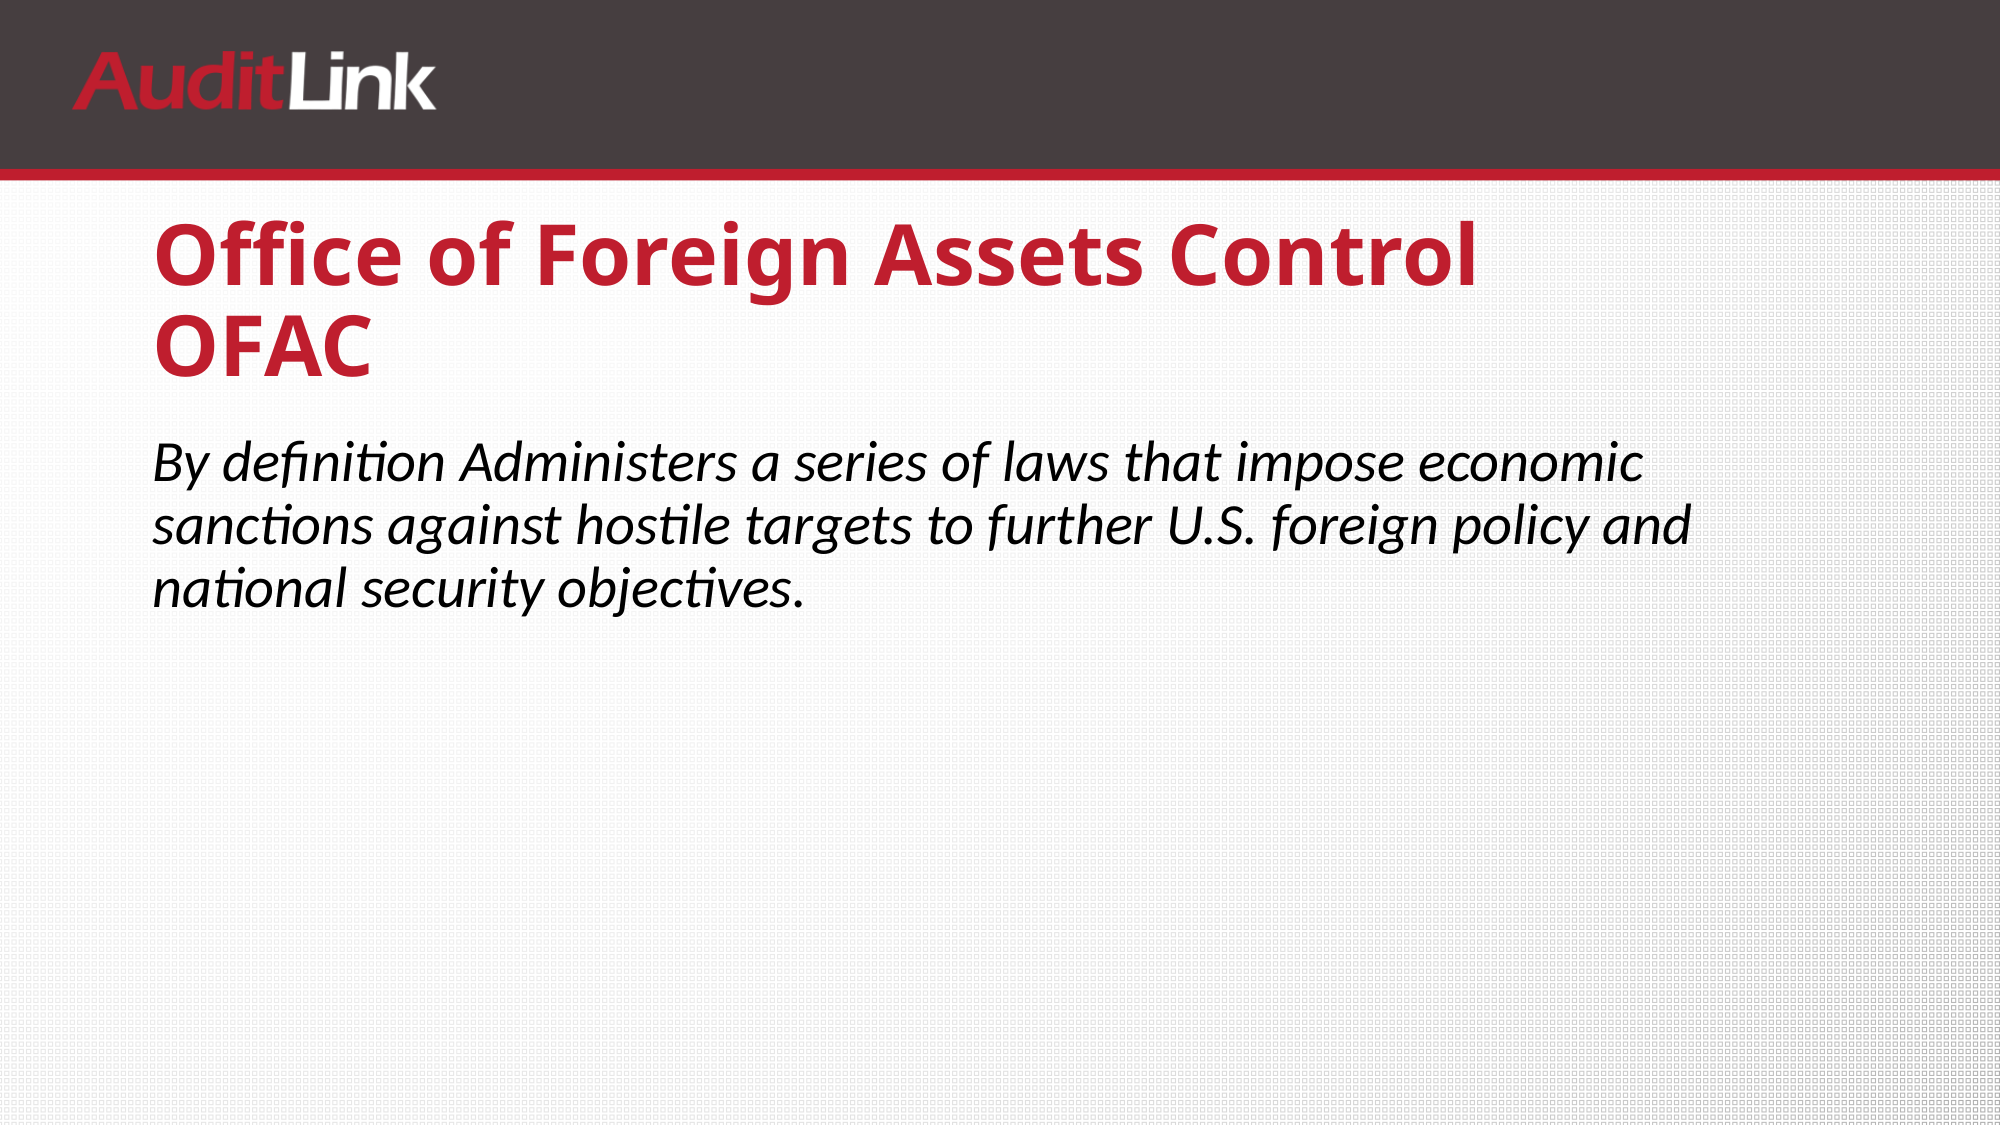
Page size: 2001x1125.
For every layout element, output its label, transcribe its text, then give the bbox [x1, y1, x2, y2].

title Office of Foreign Assets Control OFAC [137, 204, 1863, 403]
list By definition Administers a series of laws that impose economic sanctions against hostile targets to further U.S. foreign policy and national security objectives. [137, 423, 1863, 1014]
picture [0, 0, 2000, 1125]
